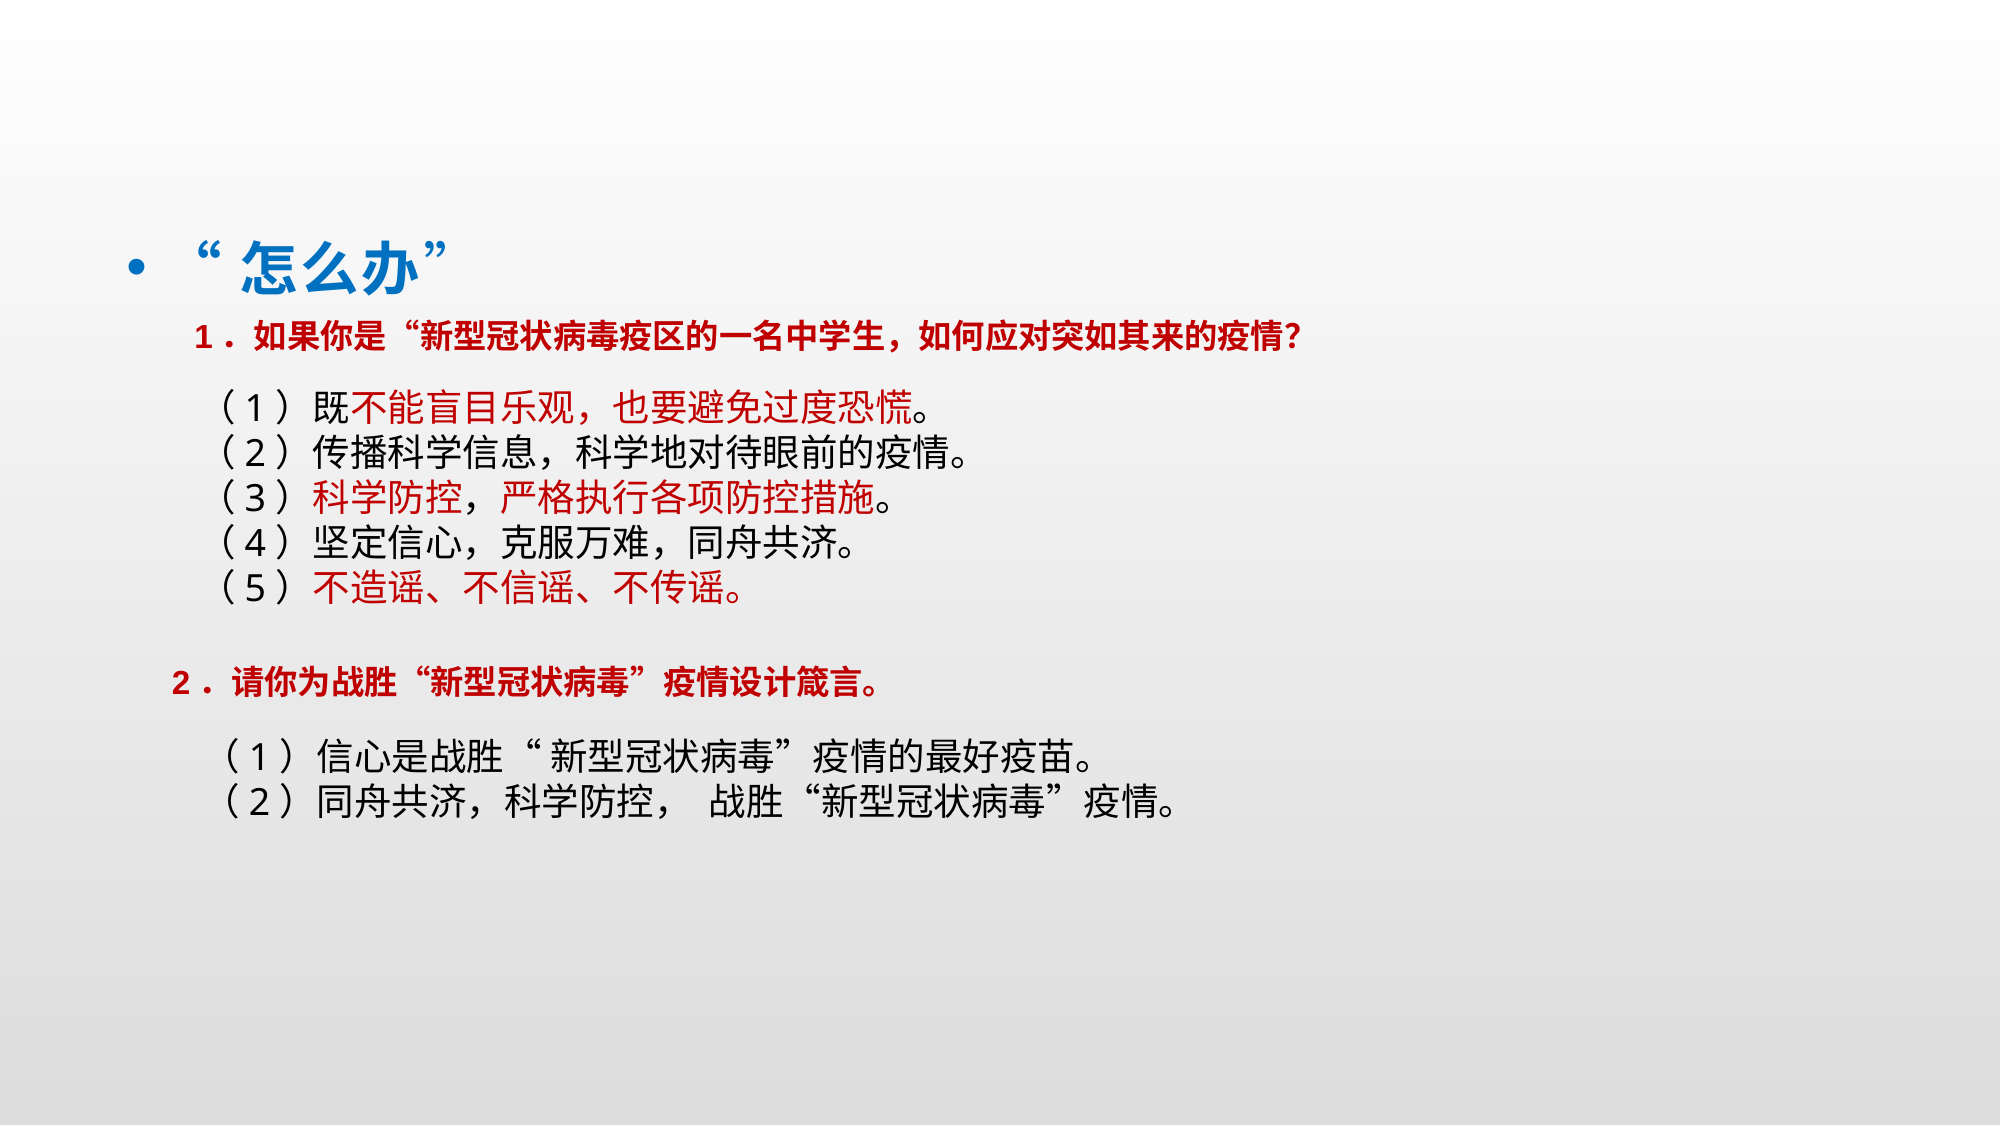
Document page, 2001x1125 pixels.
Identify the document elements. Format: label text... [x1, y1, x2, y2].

text_box （1）信心是战胜“ 新型冠状病毒”疫情的最好疫苗。 （2）同舟共济，科学防控， 战胜“新型冠状病毒”疫情。 [187, 725, 1827, 831]
text_box 2．请你为战胜“新型冠状病毒”疫情设计箴言。 [157, 653, 912, 709]
list “怎么办” [109, 210, 1891, 1038]
text_box 1．如果你是“新型冠状病毒疫区的一名中学生，如何应对突如其来的疫情？ [179, 308, 1531, 363]
text_box （1）既不能盲目乐观，也要避免过度恐慌。 （2）传播科学信息，科学地对待眼前的疫情。 （3）科学防控，严格执行各项防控措施。 （4）坚定信心，克服万难，同舟共济。 （5）不造谣、不信谣、不传谣。 [183, 376, 1868, 617]
